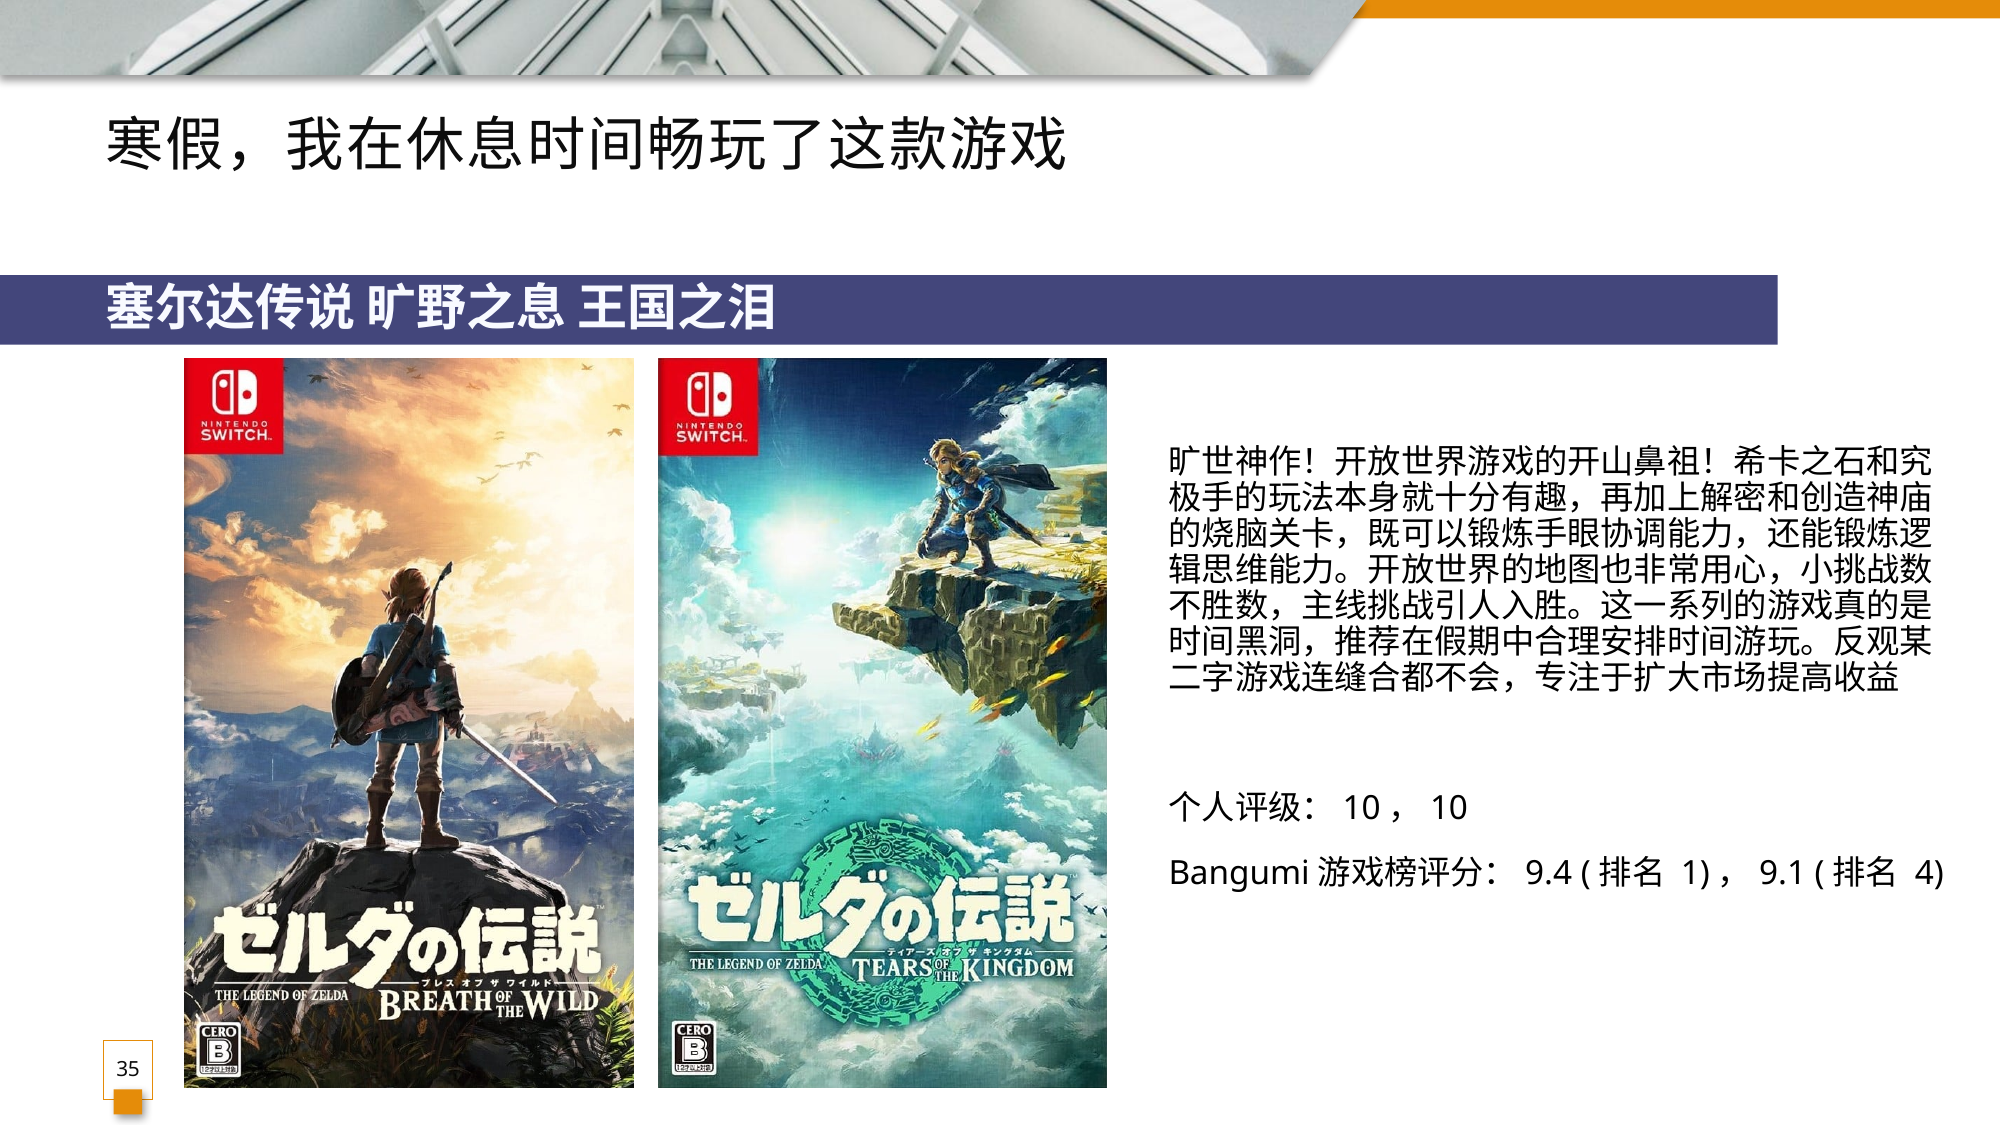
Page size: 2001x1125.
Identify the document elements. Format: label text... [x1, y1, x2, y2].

slide_number 35 [103, 1040, 153, 1100]
text_box [113, 1089, 143, 1115]
picture [0, 0, 1367, 76]
title 寒假，我在休息时间畅玩了这款游戏 [90, 99, 1863, 372]
list 塞尔达传说 旷野之息 王国之泪 [0, 275, 1778, 345]
picture [657, 358, 1108, 1089]
text_box 旷世神作！开放世界游戏的开山鼻祖！希卡之石和究极手的玩法本身就十分有趣，再加上解密和创造神庙的烧脑关卡，既可以锻炼手眼协调能力，还能锻炼逻辑思维能力。开放世界的地图也非常用心，小挑战数不胜数，主线挑战引人入胜。这一系列的游戏真的是时间黑洞，推荐在假期中合理安排时间游玩。反观某二字游戏连缝合都不会，专注于扩大市场提高收益 个人评级：10，10 Bangumi游戏榜评分：9.4 (排名 1)，9.1 (排名 4) [1153, 437, 1963, 1041]
picture [184, 358, 635, 1088]
